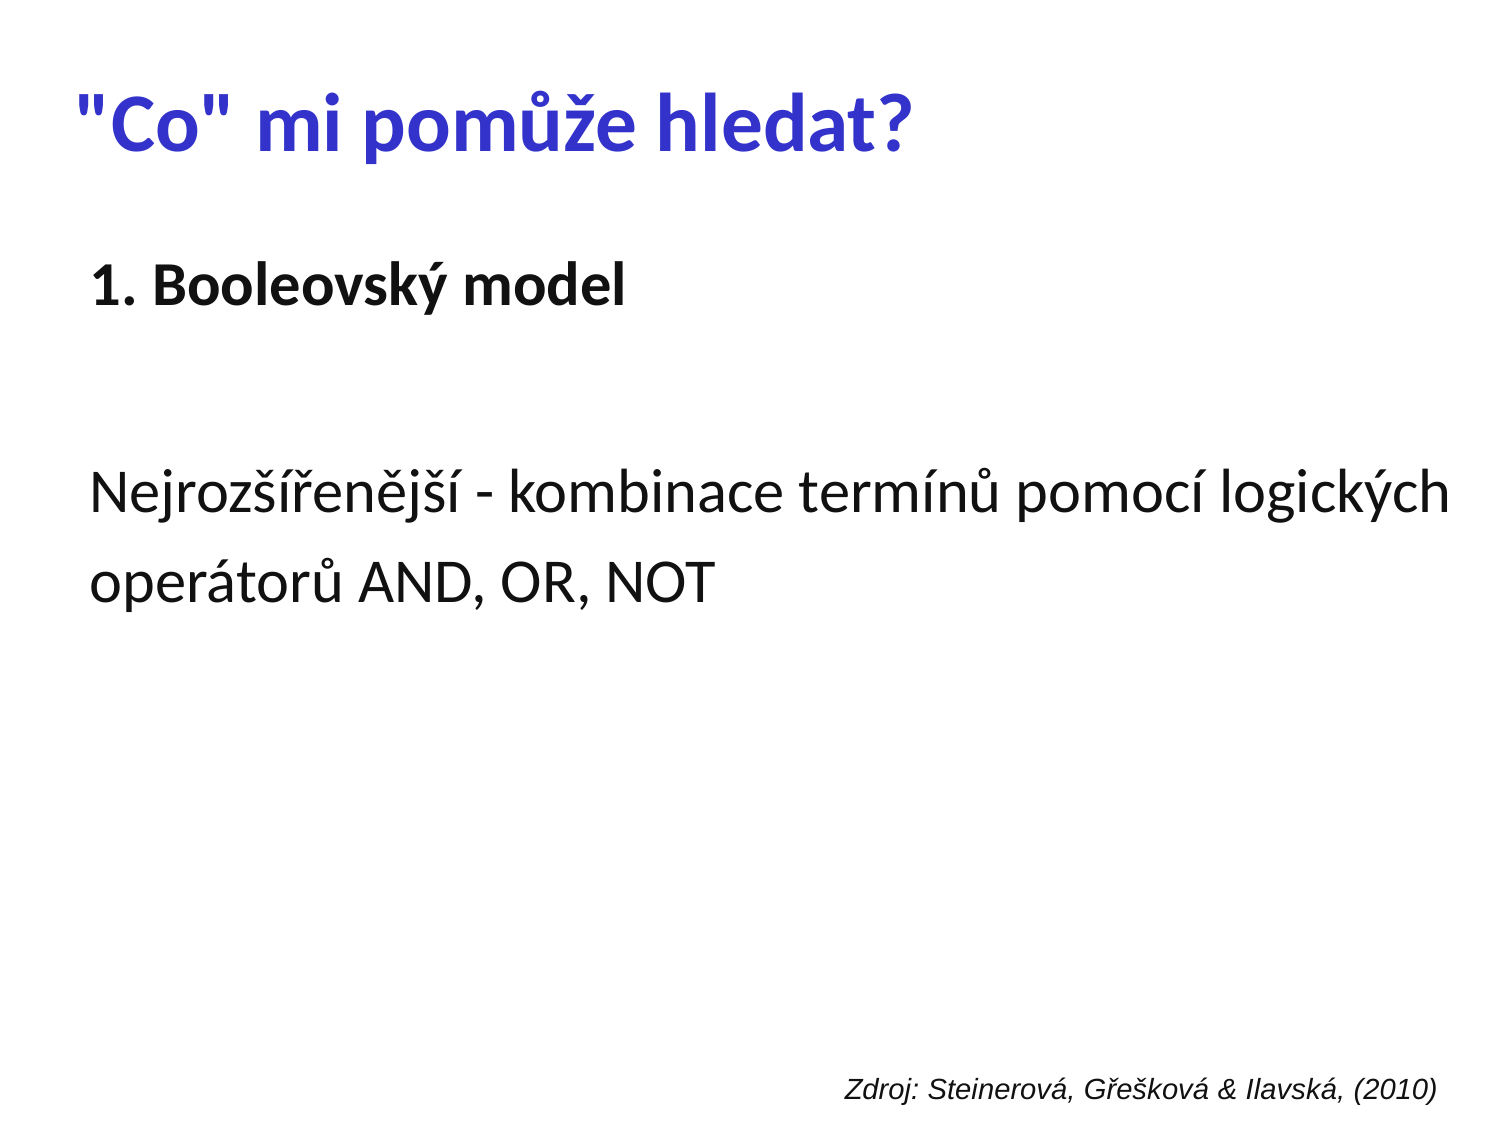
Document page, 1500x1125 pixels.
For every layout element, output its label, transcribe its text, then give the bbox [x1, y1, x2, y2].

text_box Zdroj: Steinerová, Gřešková & Ilavská, (2010) [830, 1063, 1500, 1125]
text_box 1. Booleovský model Nejrozšířenější - kombinace termínů pomocí logických operátorů AND, OR, NOT [74, 212, 1500, 953]
title "Co" mi pomůže hledat? [74, 72, 1426, 186]
